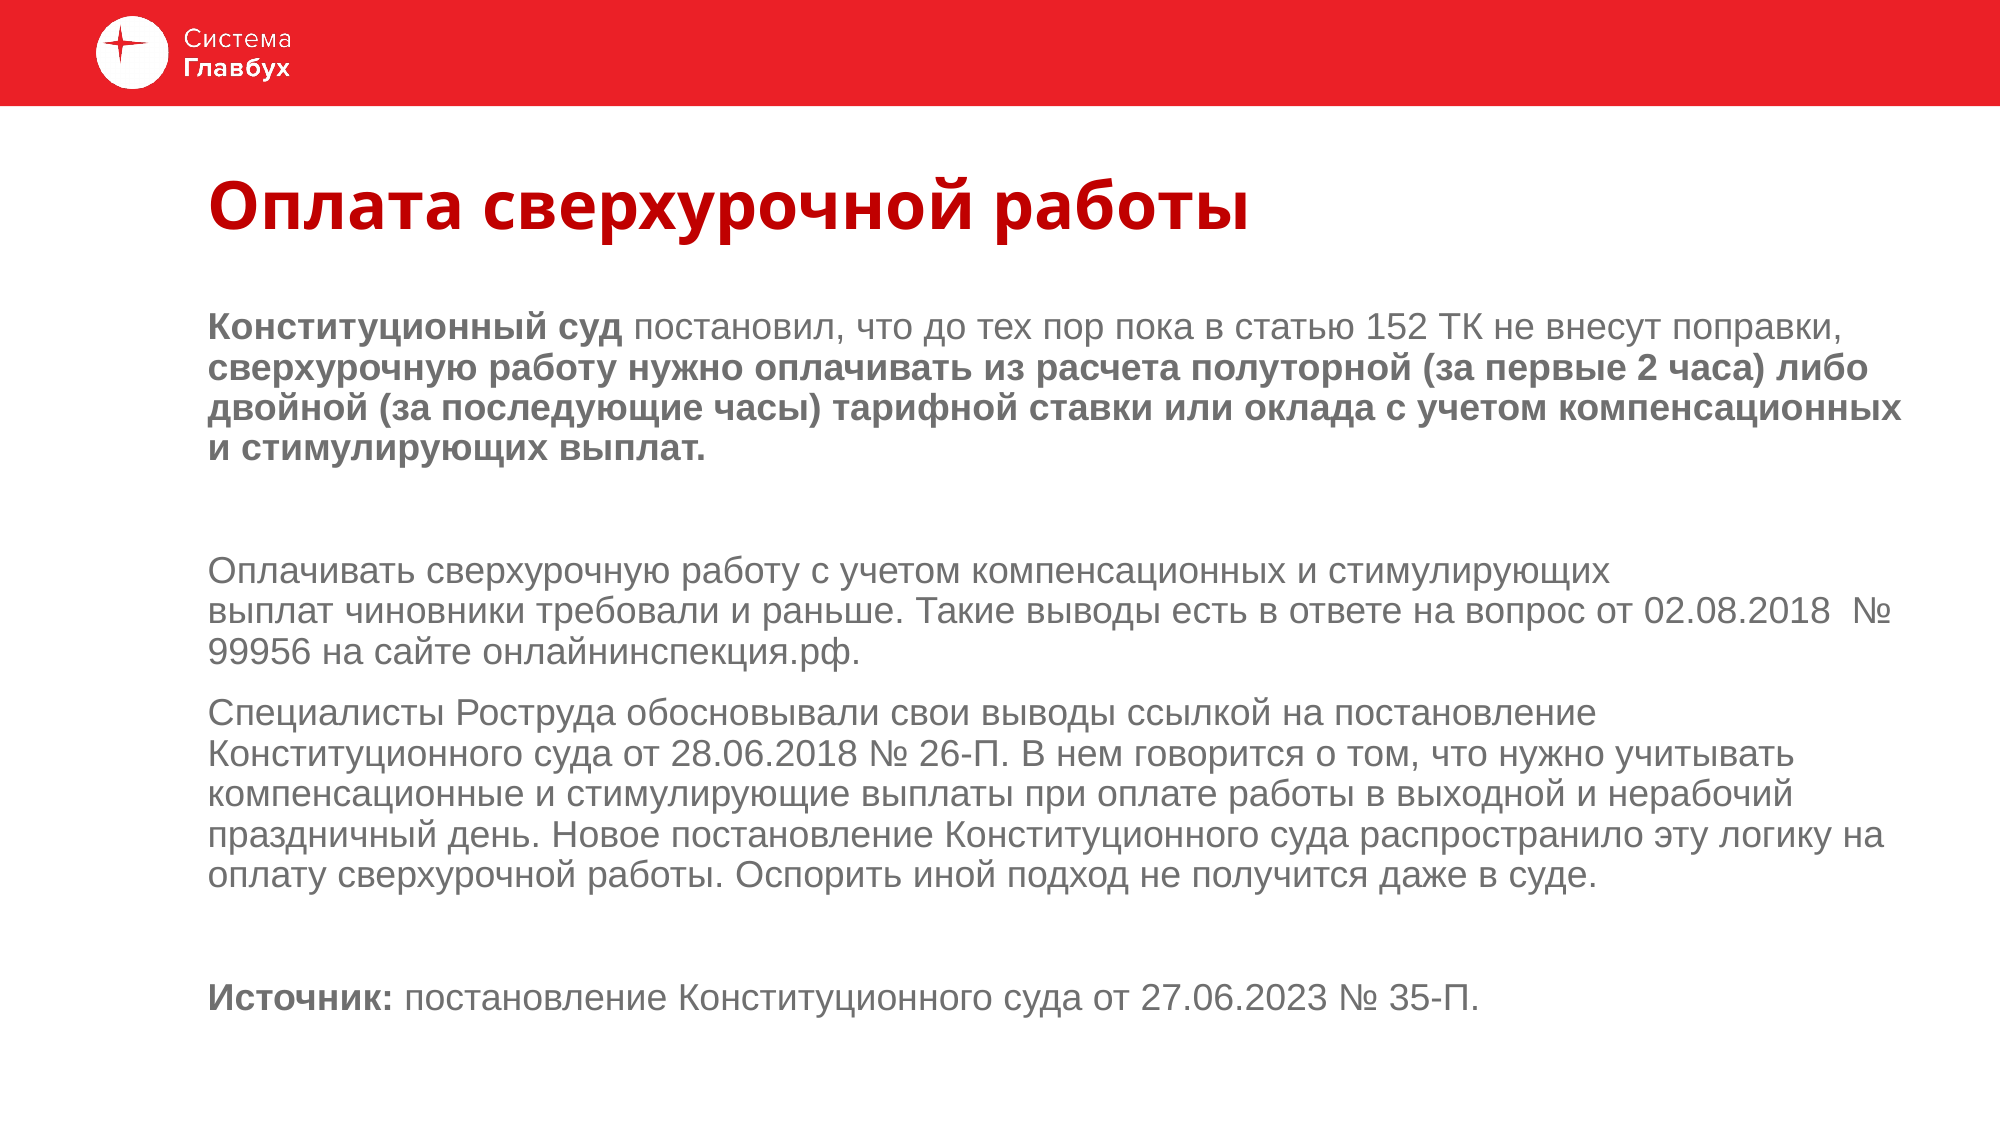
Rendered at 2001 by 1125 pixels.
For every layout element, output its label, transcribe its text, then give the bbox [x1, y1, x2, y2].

list Конституционный суд постановил, что до тех пор пока в статью 152 ТК не внесут поправки, сверхурочную работу нужно оплачивать из расчета полуторной (за первые 2 часа) либо двойной (за последующие часы) тарифной ставки или оклада с учетом компенсационных и стимулирующих выплат. Оплачивать сверхурочную работу с учетом компенсационных и стимулирующих выплат чиновники требовали и раньше. Такие выводы есть в ответе на вопрос от 02.08.2018 № 99956 на сайте онлайнинспекция.рф. Специалисты Роструда обосновывали свои выводы ссылкой на постановление Конституционного суда от 28.06.2018 № 26-П. В нем говорится о том, что нужно учитывать компенсационные и стимулирующие выплаты при оплате работы в выходной и нерабочий праздничный день. Новое постановление Конституционного суда распространило эту логику на оплату сверхурочной работы. Оспорить иной подход не получится даже в суде. Источник: постановление Конституционного суда от 27.06.2023 № 35-П. [192, 382, 1918, 961]
picture [96, 16, 290, 89]
title Оплата сверхурочной работы [192, 164, 1918, 382]
